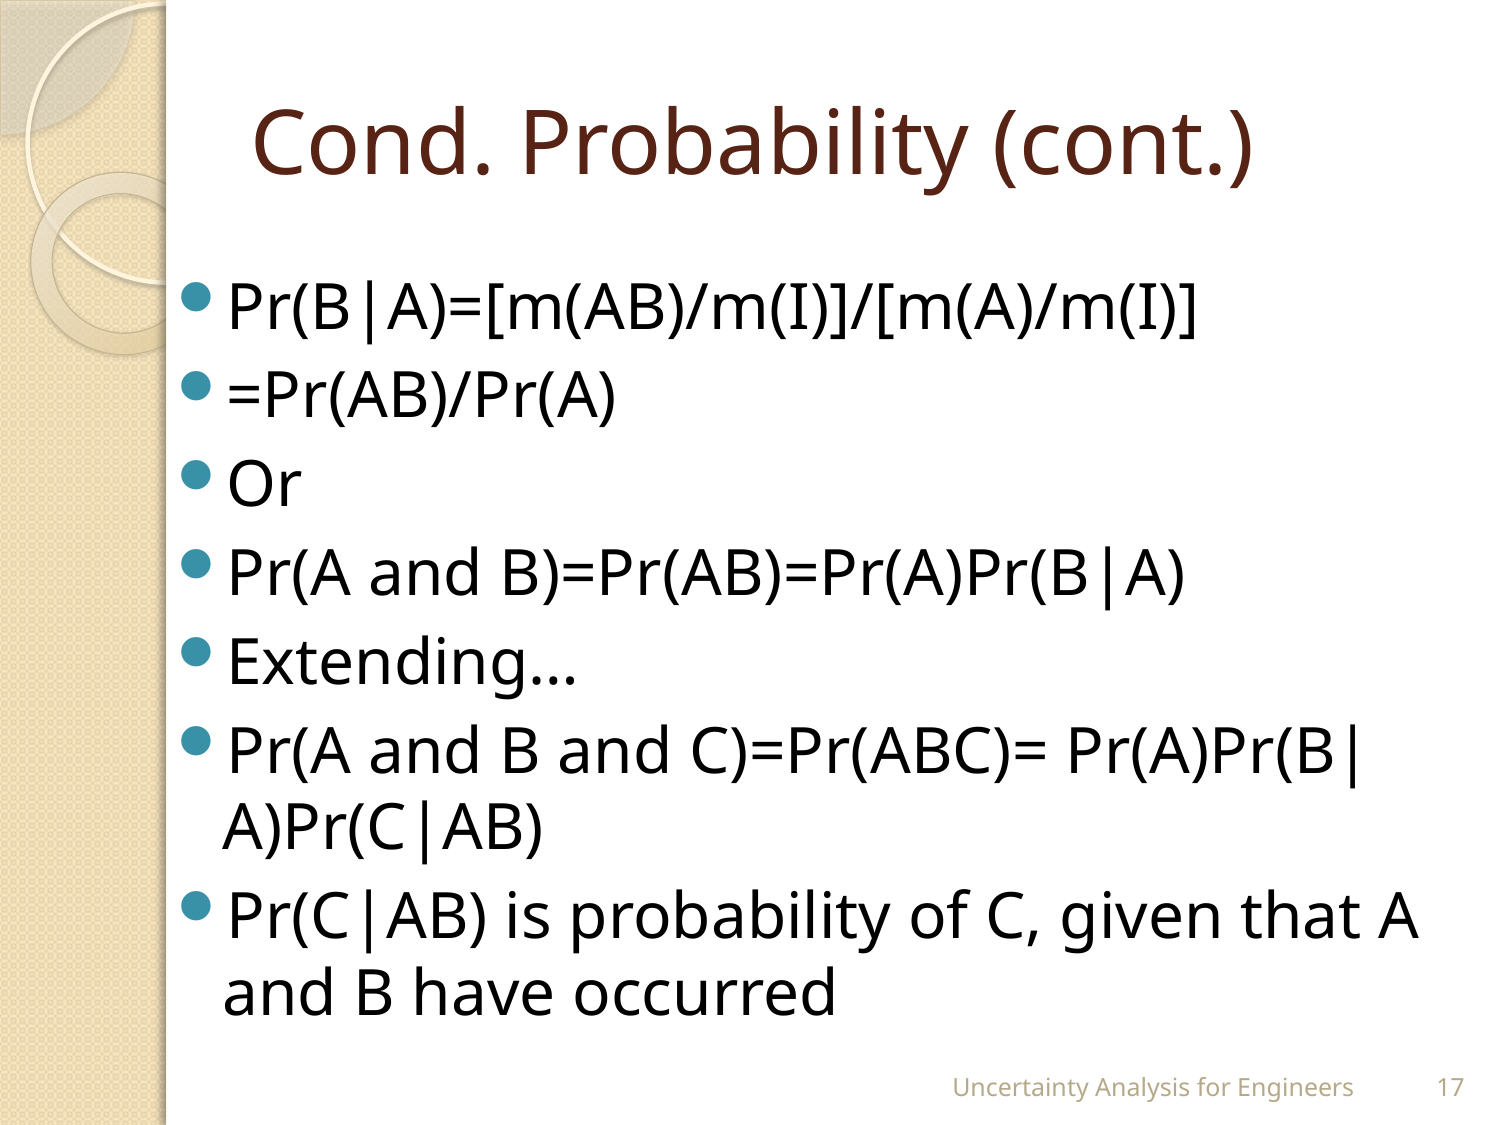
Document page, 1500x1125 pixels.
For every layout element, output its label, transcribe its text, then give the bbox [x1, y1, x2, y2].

title Cond. Probability (cont.) [235, 45, 1466, 233]
list Pr(B|A)=[m(AB)/m(I)]/[m(A)/m(I)] =Pr(AB)/Pr(A) Or Pr(A and B)=Pr(AB)=Pr(A)Pr(B|A) Extending… Pr(A and B and C)=Pr(ABC)= Pr(A)Pr(B|A)Pr(C|AB) Pr(C|AB) is probability of C, given that A and B have occurred [150, 257, 1450, 1043]
footer Uncertainty Analysis for Engineers [937, 1034, 1413, 1113]
slide_number 17 [1413, 1034, 1488, 1113]
